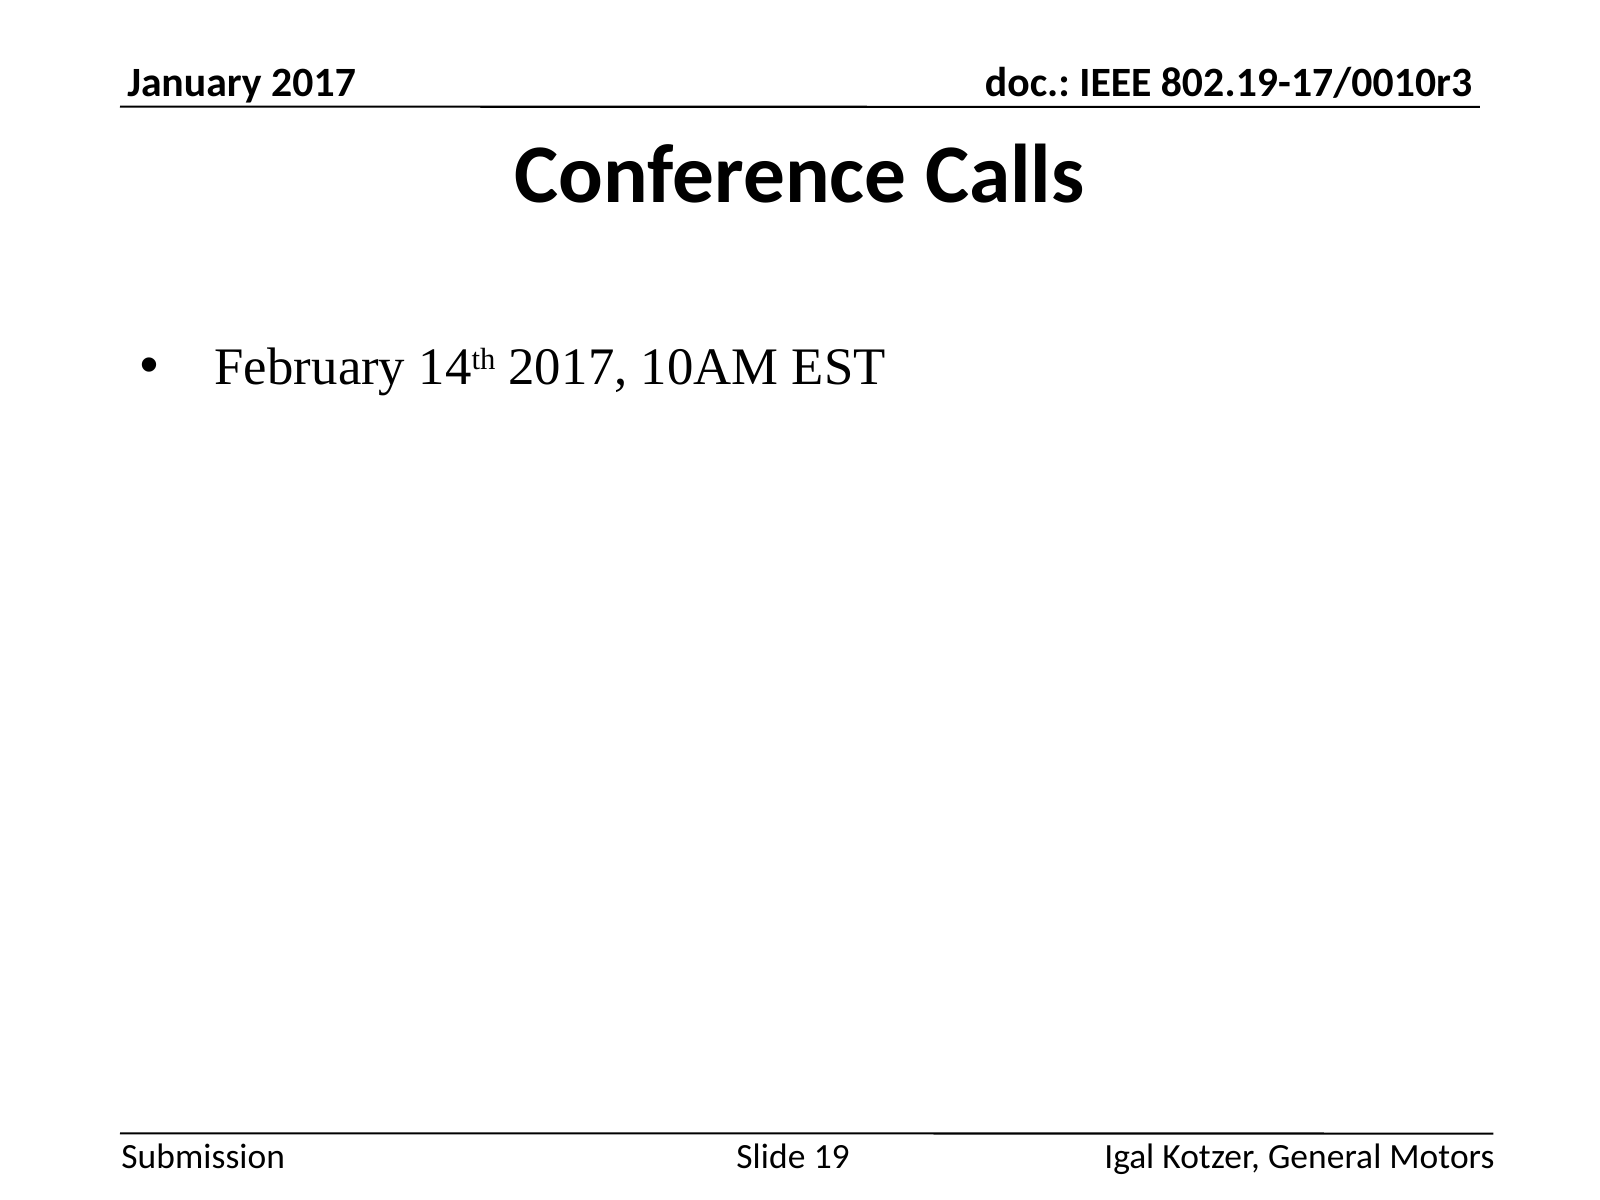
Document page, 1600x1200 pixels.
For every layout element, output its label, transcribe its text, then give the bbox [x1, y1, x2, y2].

slide_number Slide 19 [733, 1132, 854, 1197]
text_box February 14th 2017, 10AM EST [124, 324, 1550, 403]
footer Igal Kotzer, General Motors [937, 1132, 1495, 1177]
